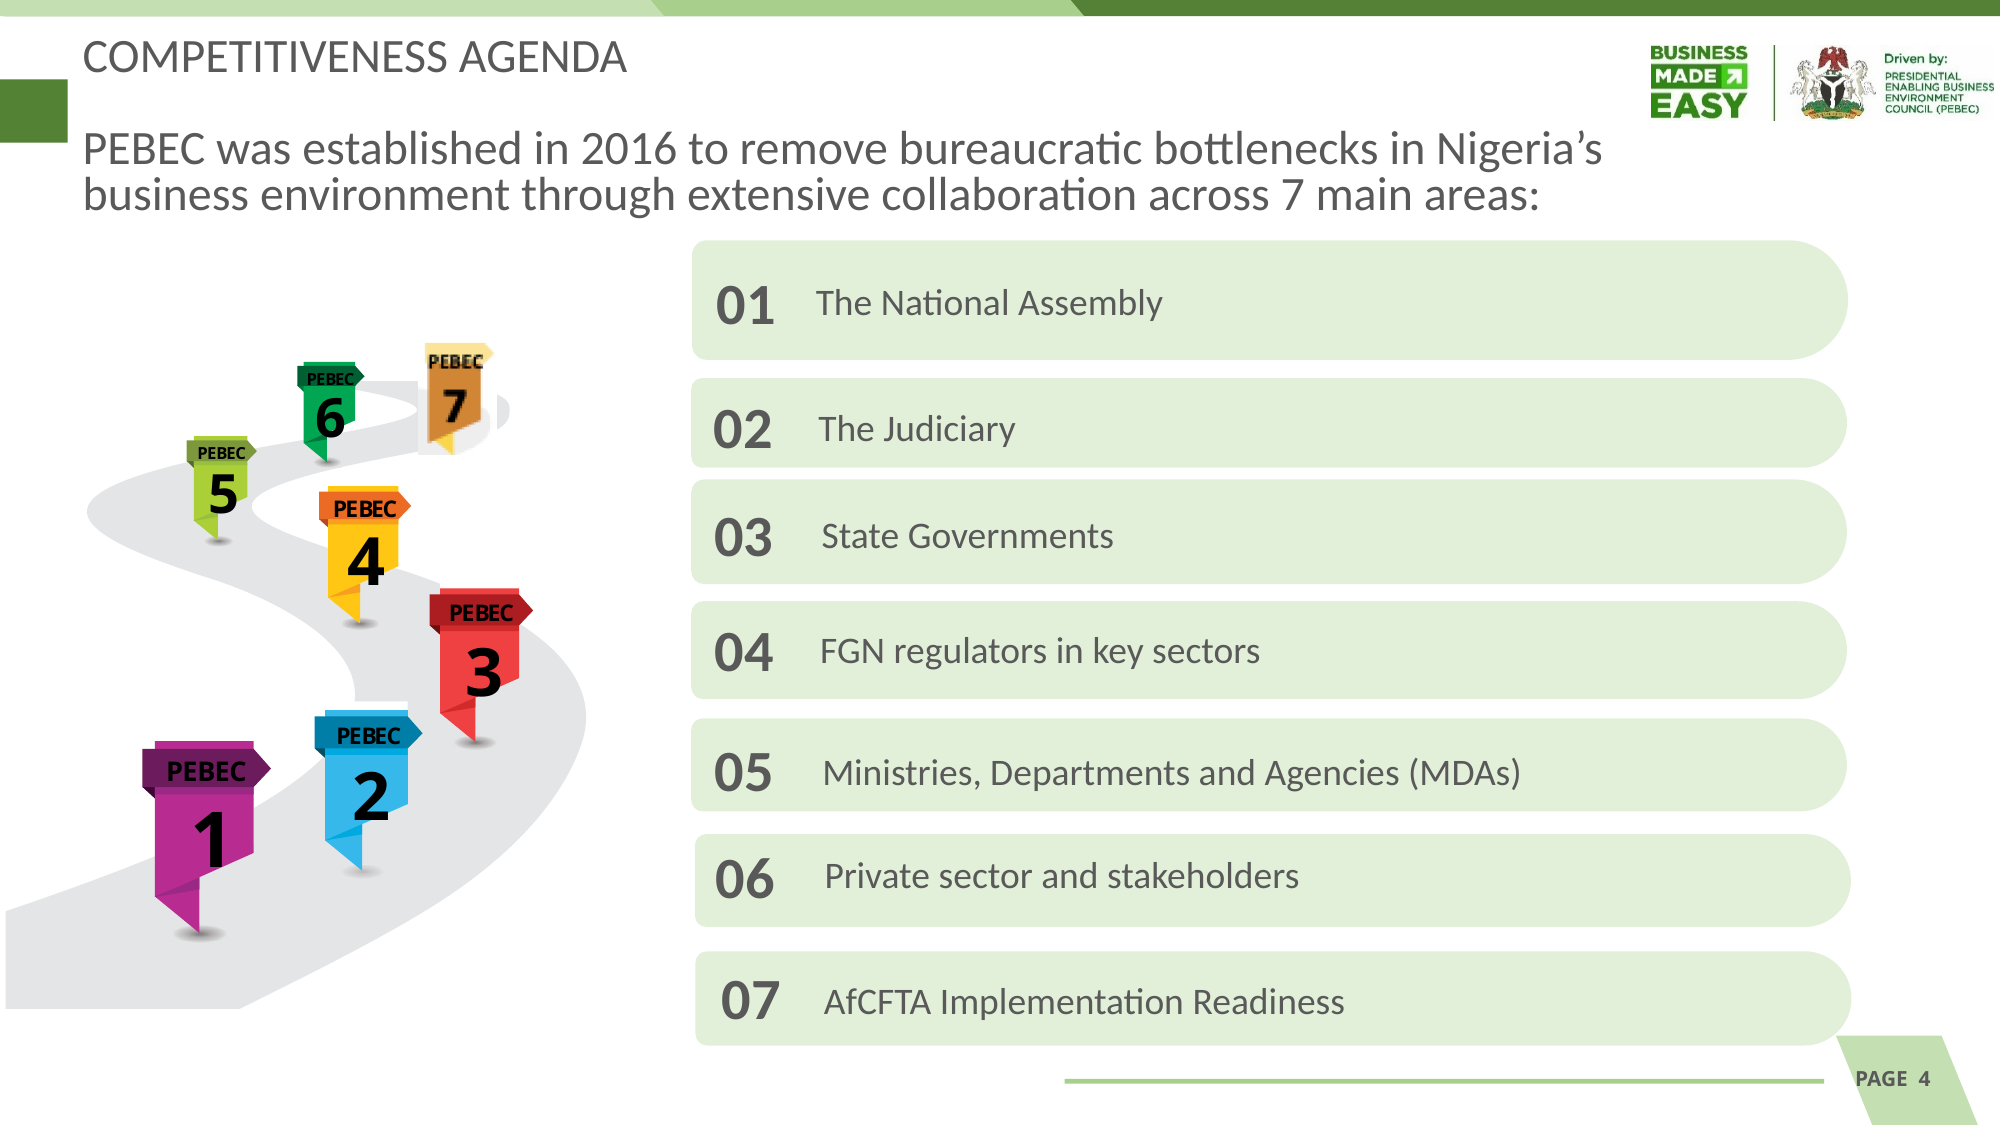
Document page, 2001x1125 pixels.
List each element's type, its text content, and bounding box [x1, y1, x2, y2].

picture [417, 336, 498, 455]
text_box Private sector and stakeholders [809, 843, 1750, 928]
text_box The National Assembly [800, 270, 1836, 367]
text_box [695, 951, 1852, 1046]
text_box COMPETITIVENESS AGENDA PEBEC was established in 2016 to remove bureaucratic bottlenecks in Nigeria’s business environment through extensive collaboration across 7 main areas: [67, 28, 1652, 227]
text_box FGN regulators in key sectors [805, 619, 1843, 702]
text_box PAGE 4 [1570, 1065, 1936, 1094]
text_box [691, 479, 1847, 585]
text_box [4, 361, 593, 1018]
text_box AfCFTA Implementation Readiness [808, 969, 1837, 1045]
text_box 03 [699, 490, 802, 571]
text_box 01 [701, 258, 808, 340]
text_box 06 [700, 833, 804, 914]
text_box [694, 834, 1851, 927]
text_box 02 [698, 383, 801, 464]
text_box [691, 378, 1847, 468]
text_box [0, 79, 68, 143]
text_box [691, 718, 1847, 812]
text_box [1835, 1035, 1978, 1125]
text_box [1064, 1078, 1570, 1084]
text_box [691, 601, 1836, 700]
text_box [0, 0, 2000, 17]
picture [1650, 45, 1995, 122]
text_box 07 [706, 953, 809, 1035]
text_box 04 [699, 605, 803, 674]
text_box [1843, 630, 1847, 670]
text_box Ministries, Departments and Agencies (MDAs) [807, 740, 1839, 836]
text_box [692, 240, 1849, 360]
text_box 05 [699, 725, 803, 807]
text_box State Governments [798, 503, 1830, 589]
text_box The Judiciary [803, 396, 1488, 480]
